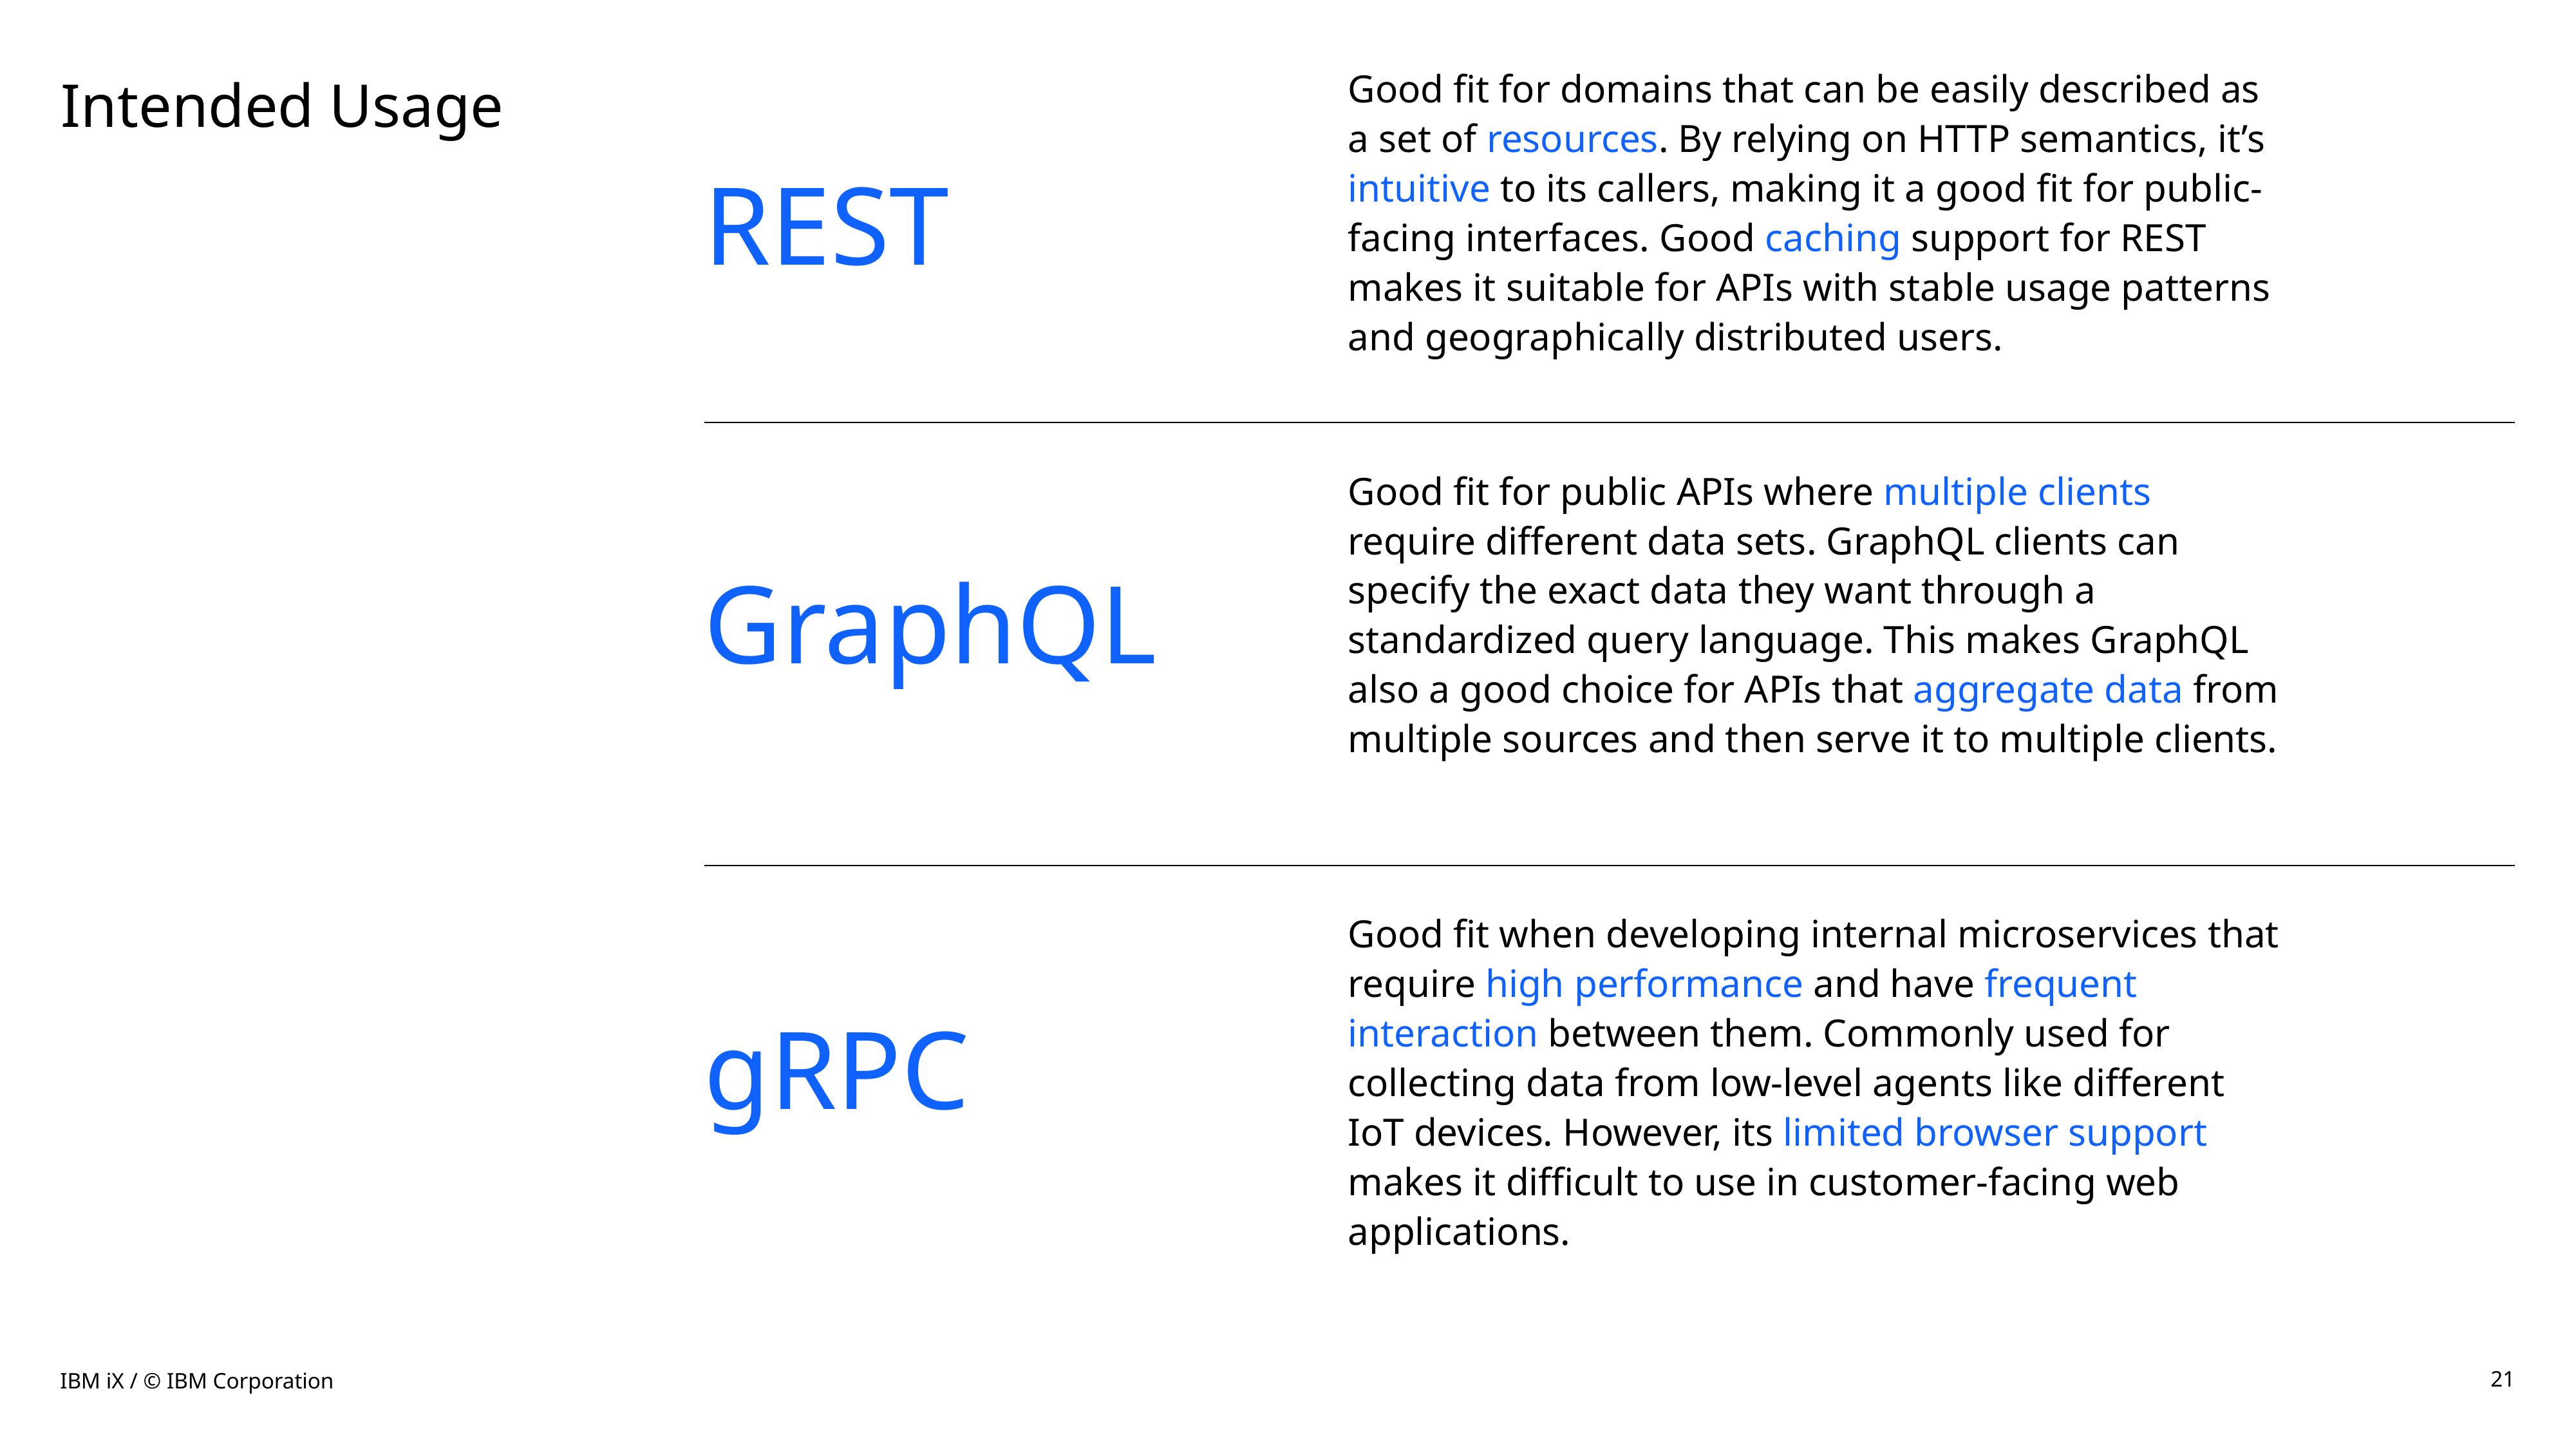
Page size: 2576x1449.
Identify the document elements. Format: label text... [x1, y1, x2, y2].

list Good fit when developing internal microservices that require high performance and have frequent interaction between them. Commonly used for collecting data from low-level agents like different IoT devices. However, its limited browser support makes it difficult to use in customer-facing web applications. [1348, 905, 2285, 1208]
list Good fit for domains that can be easily described as a set of resources. By relying on HTTP semantics, it’s intuitive to its callers, making it a good fit for public-facing interfaces. Good caching support for REST makes it suitable for APIs with stable usage patterns and geographically distributed users. [1348, 60, 2285, 363]
list gRPC [704, 887, 1228, 1190]
slide_number 21 [2486, 1366, 2515, 1394]
list GraphQL [704, 442, 1228, 745]
list Good fit for public APIs where multiple clients require different data sets. GraphQL clients can specify the exact data they want through a standardized query language. This makes GraphQL also a good choice for APIs that aggregate data from multiple sources and then serve it to multiple clients. [1348, 462, 2285, 766]
footer IBM iX / © IBM Corporation [60, 1352, 584, 1393]
list REST [704, 43, 1228, 346]
title Intended Usage [60, 60, 584, 363]
